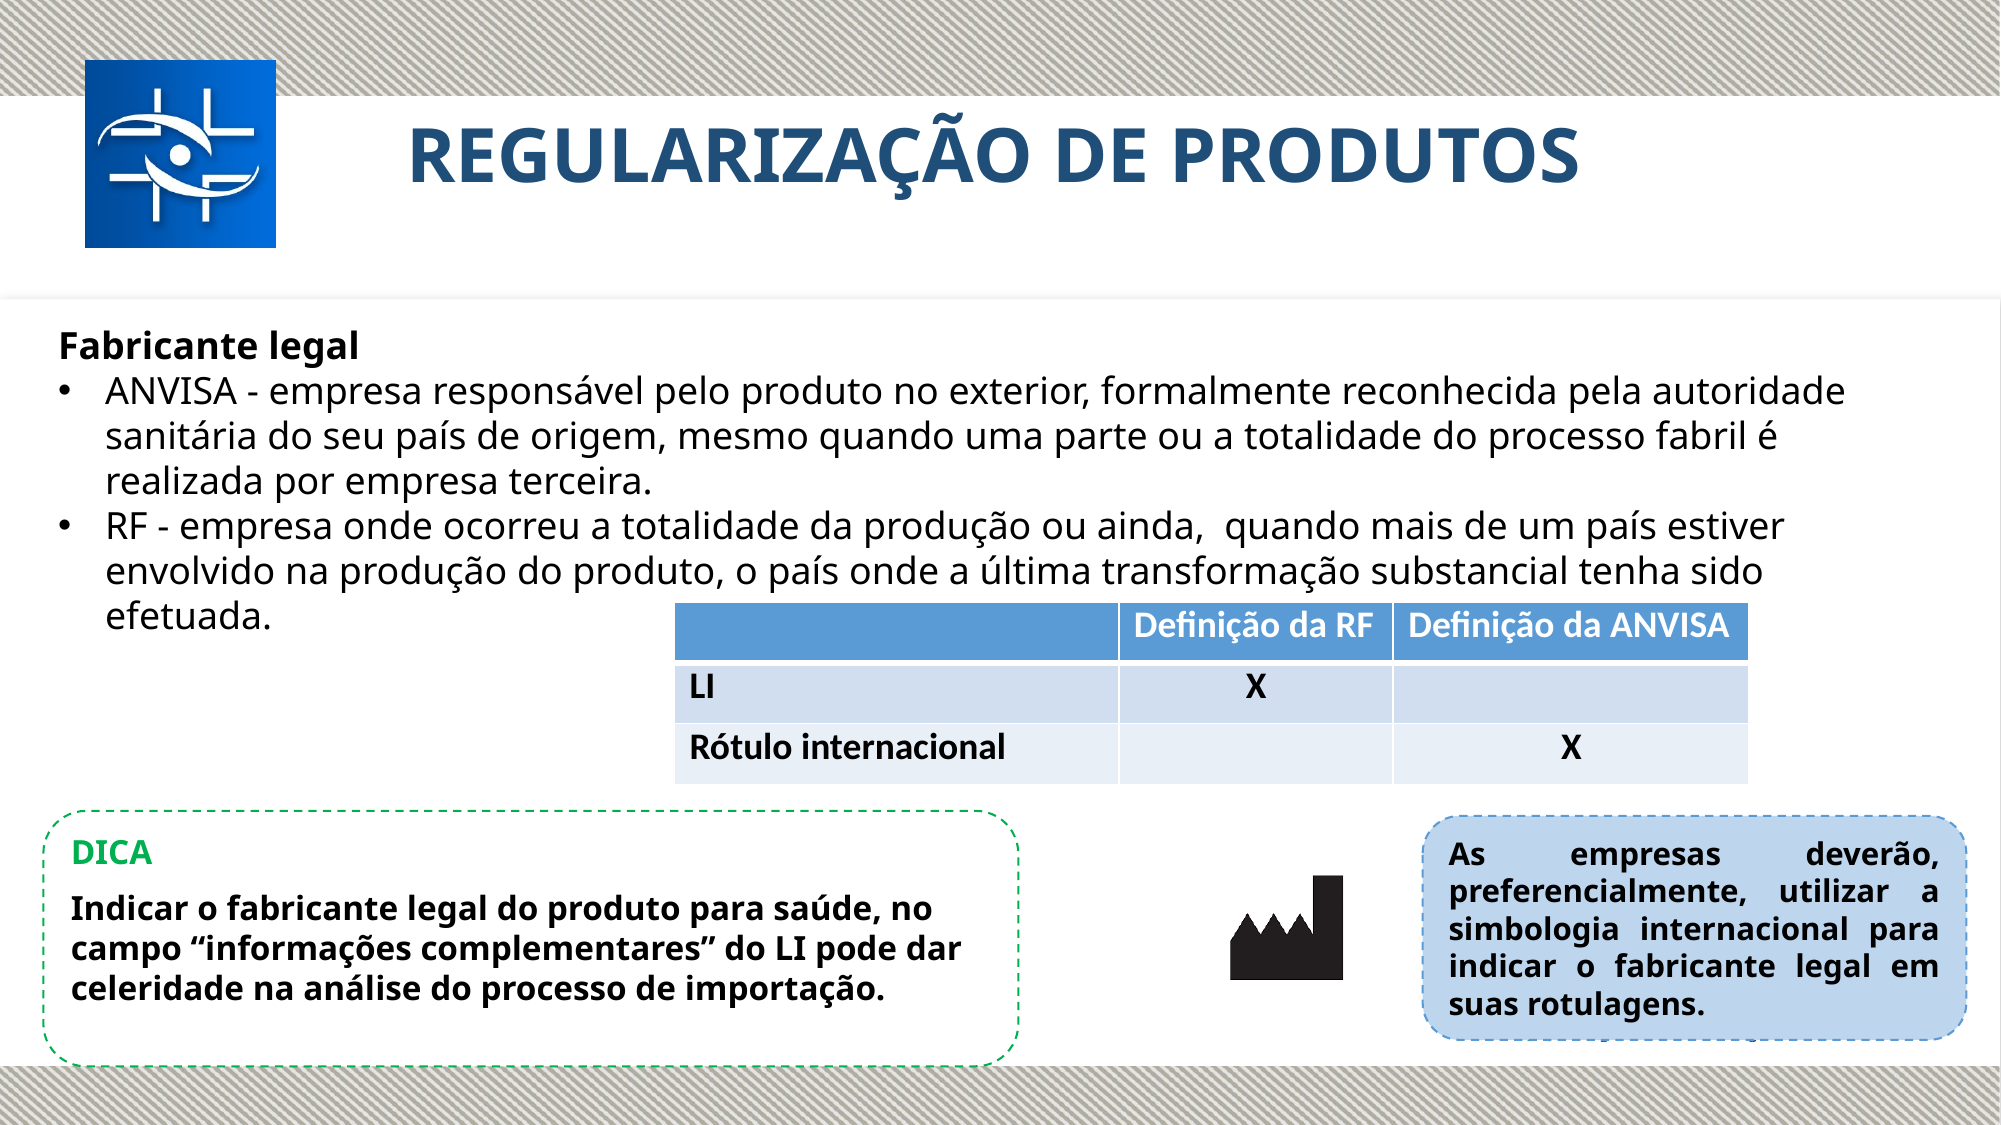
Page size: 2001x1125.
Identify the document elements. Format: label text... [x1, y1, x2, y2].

table_cell [1120, 724, 1392, 784]
table_cell X [1120, 666, 1392, 723]
text_box Fabricante legal ANVISA - empresa responsável pelo produto no exterior, formalmente reconhecida pela autoridade sanitária do seu país de origem, mesmo quando uma parte ou a totalidade do processo fabril é realizada por empresa terceira. RF - empresa onde ocorreu a totalidade da produção ou ainda, quando mais de um país estiver envolvido na produção do produto, o país onde a última transformação substancial tenha sido efetuada. [43, 314, 1924, 870]
table_cell [1394, 666, 1748, 723]
picture [0, 1066, 2000, 1125]
text_box DICA Indicar o fabricante legal do produto para saúde, no campo “informações complementares” do LI pode dar celeridade na análise do processo de importação. [43, 810, 1019, 1067]
picture [1211, 852, 1362, 1003]
table_cell Rótulo internacional [675, 724, 1118, 784]
table_header [675, 603, 1118, 660]
table_cell LI [675, 666, 1118, 723]
text_box As empresas deverão, preferencialmente, utilizar a simbologia internacional para indicar o fabricante legal em suas rotulagens. [1422, 815, 1967, 1040]
picture [0, 0, 2000, 248]
table_header Definição da RF [1120, 603, 1392, 660]
table_cell X [1394, 724, 1748, 784]
table_header Definição da ANVISA [1394, 603, 1748, 660]
text_box REGULARIZAÇÃO DE PRODUTOS [391, 99, 1597, 205]
